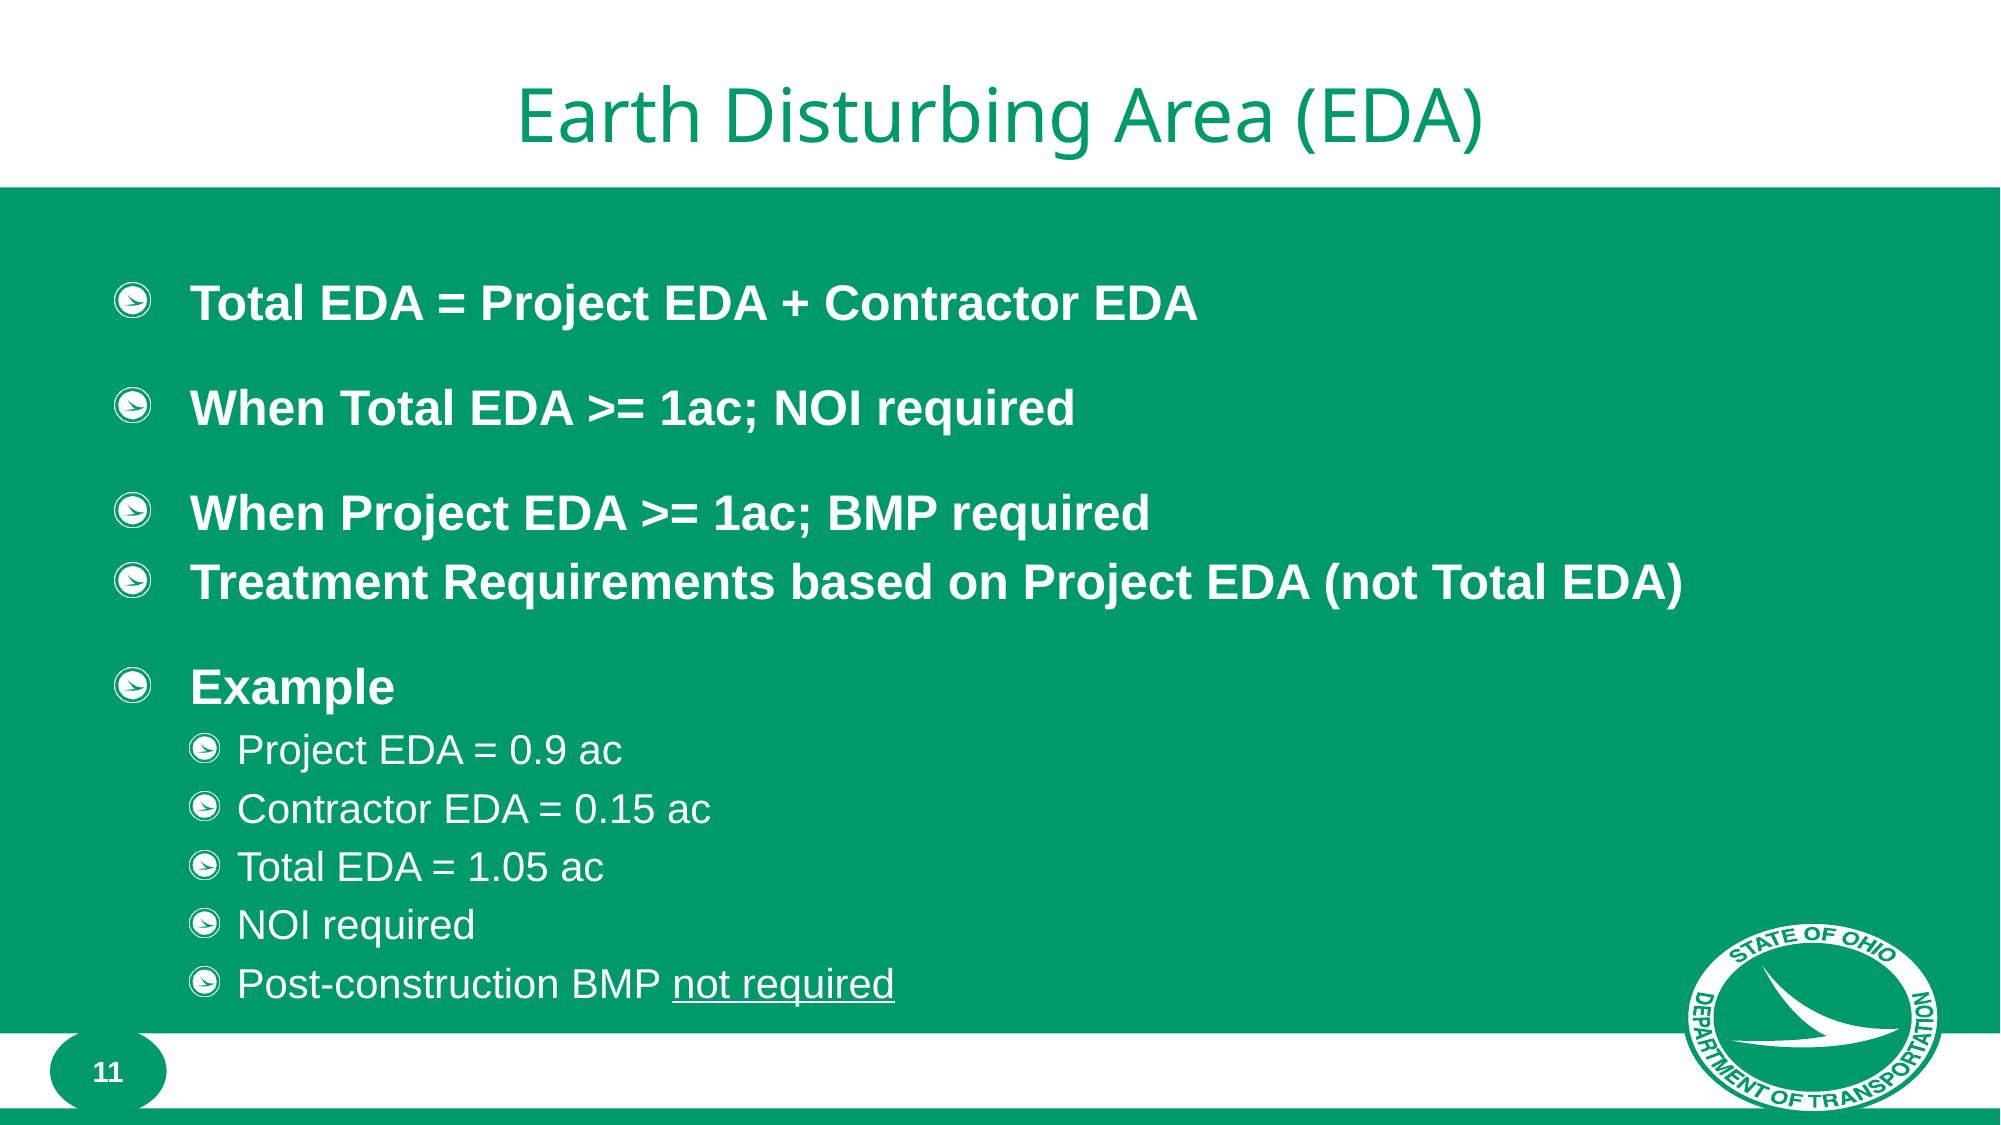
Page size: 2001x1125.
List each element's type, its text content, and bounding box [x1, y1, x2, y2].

picture [114, 282, 151, 318]
list Total EDA = Project EDA + Contractor EDA When Total EDA >= 1ac; NOI required When Project EDA >= 1ac; BMP required Treatment Requirements based on Project EDA (not Total EDA) Example Project EDA = 0.9 ac Contractor EDA = 0.15 ac Total EDA = 1.05 ac NOI required Post-construction BMP not required [99, 262, 1901, 1006]
picture [189, 850, 220, 880]
title Earth Disturbing Area (EDA) [0, 0, 2000, 188]
picture [114, 492, 151, 528]
picture [189, 908, 220, 938]
picture [114, 562, 151, 598]
picture [189, 733, 220, 763]
picture [114, 667, 151, 703]
picture [114, 387, 151, 423]
picture [189, 966, 220, 997]
picture [189, 791, 220, 821]
